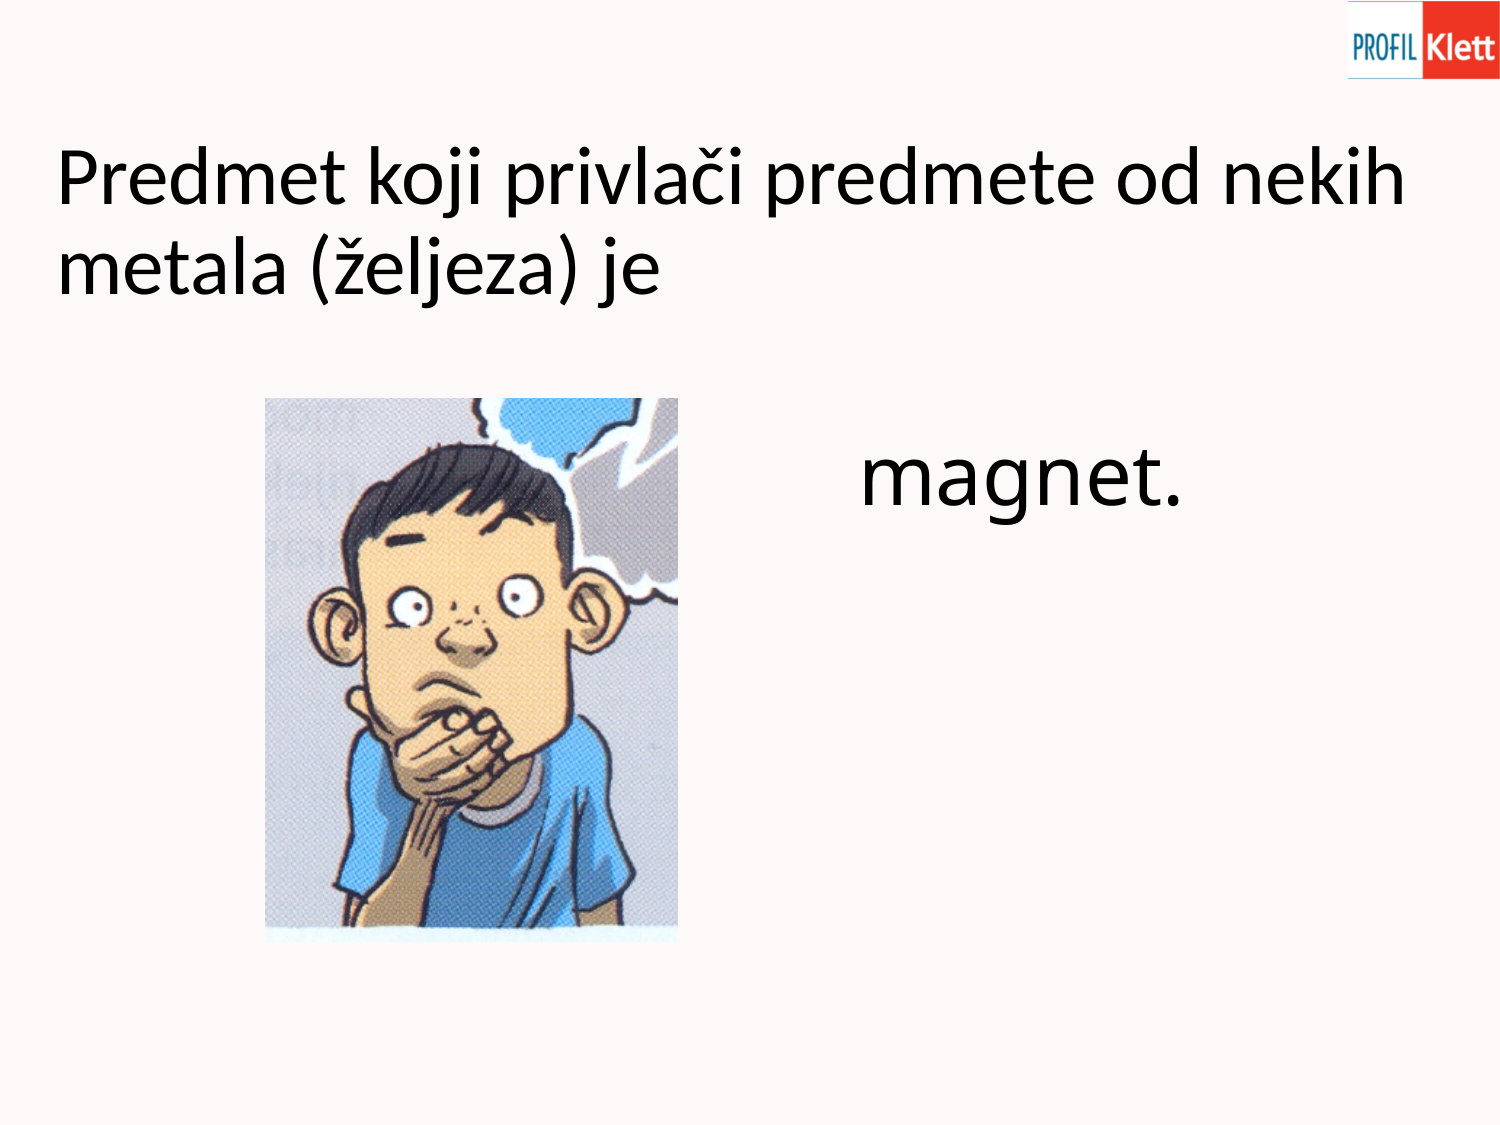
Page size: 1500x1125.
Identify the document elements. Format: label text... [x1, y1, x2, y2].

picture [0, 0, 1500, 1125]
list Predmet koji privlači predmete od nekih metala (željeza) je magnet. [41, 125, 1467, 939]
